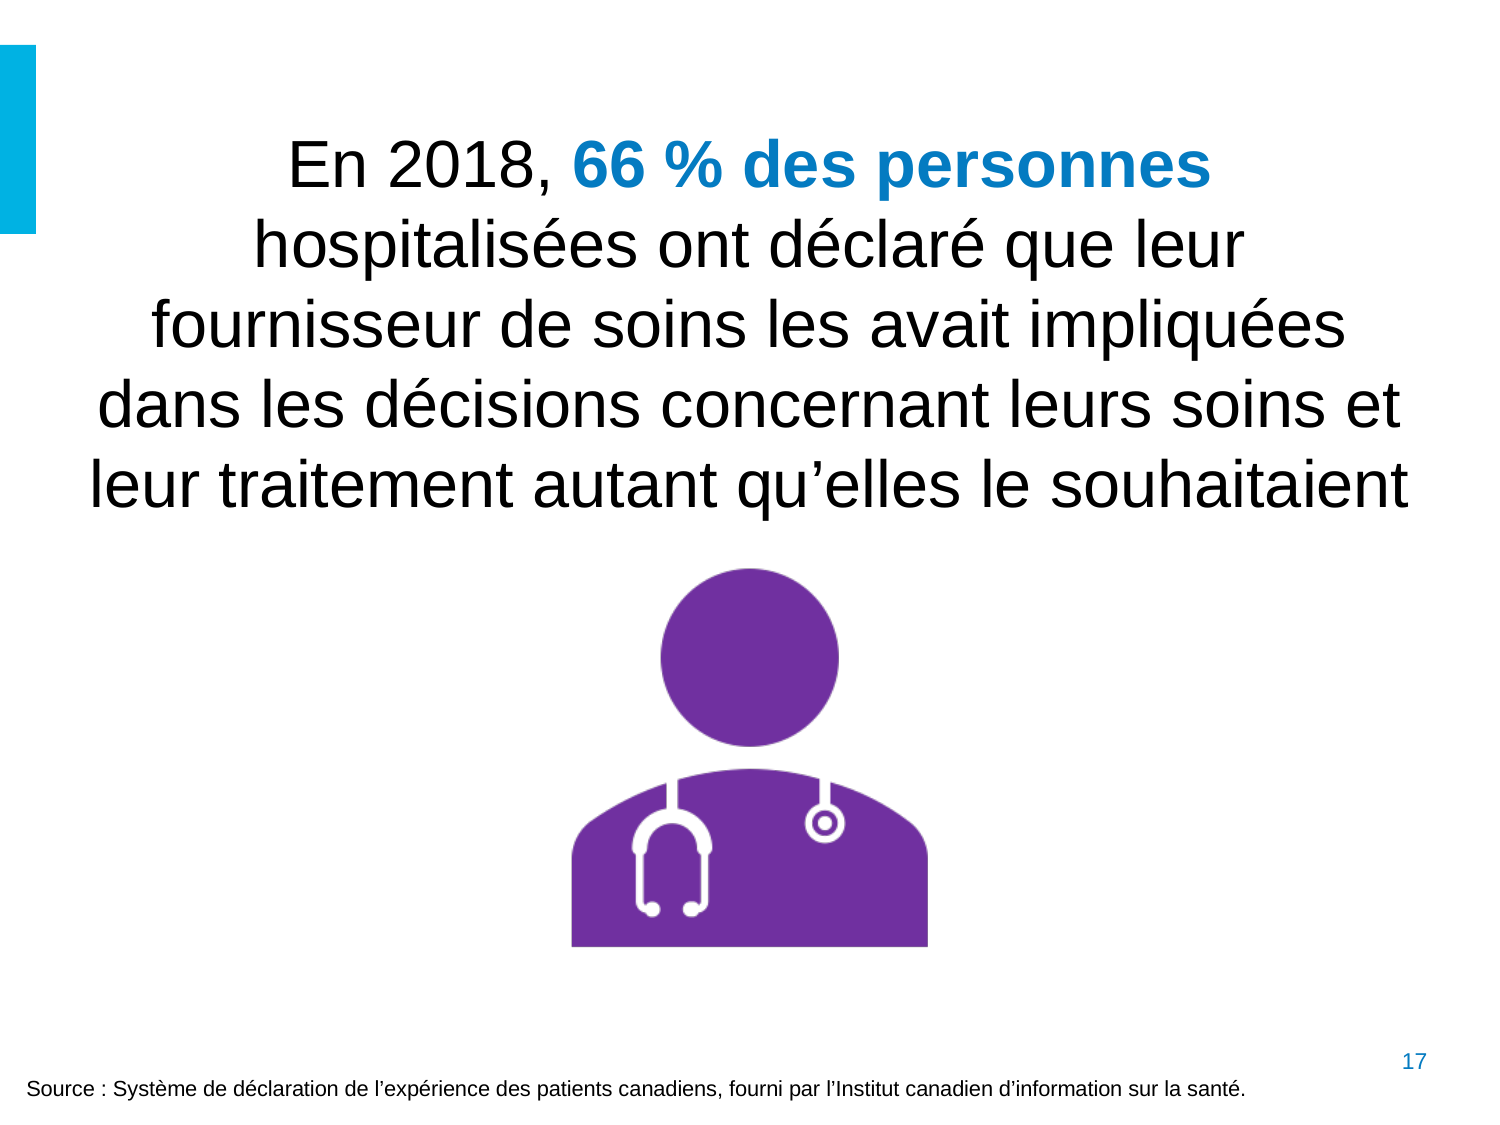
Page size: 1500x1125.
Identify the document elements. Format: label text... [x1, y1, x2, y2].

picture [483, 491, 1017, 1025]
text_box En 2018, 66 % des personnes hospitalisées ont déclaré que leur fournisseur de soins les avait impliquées dans les décisions concernant leurs soins et leur traitement autant qu’elles le souhaitaient [71, 113, 1429, 608]
text_box Source : Système de déclaration de l’expérience des patients canadiens, fourni par l’Institut canadien d’information sur la santé. [11, 1067, 1346, 1109]
